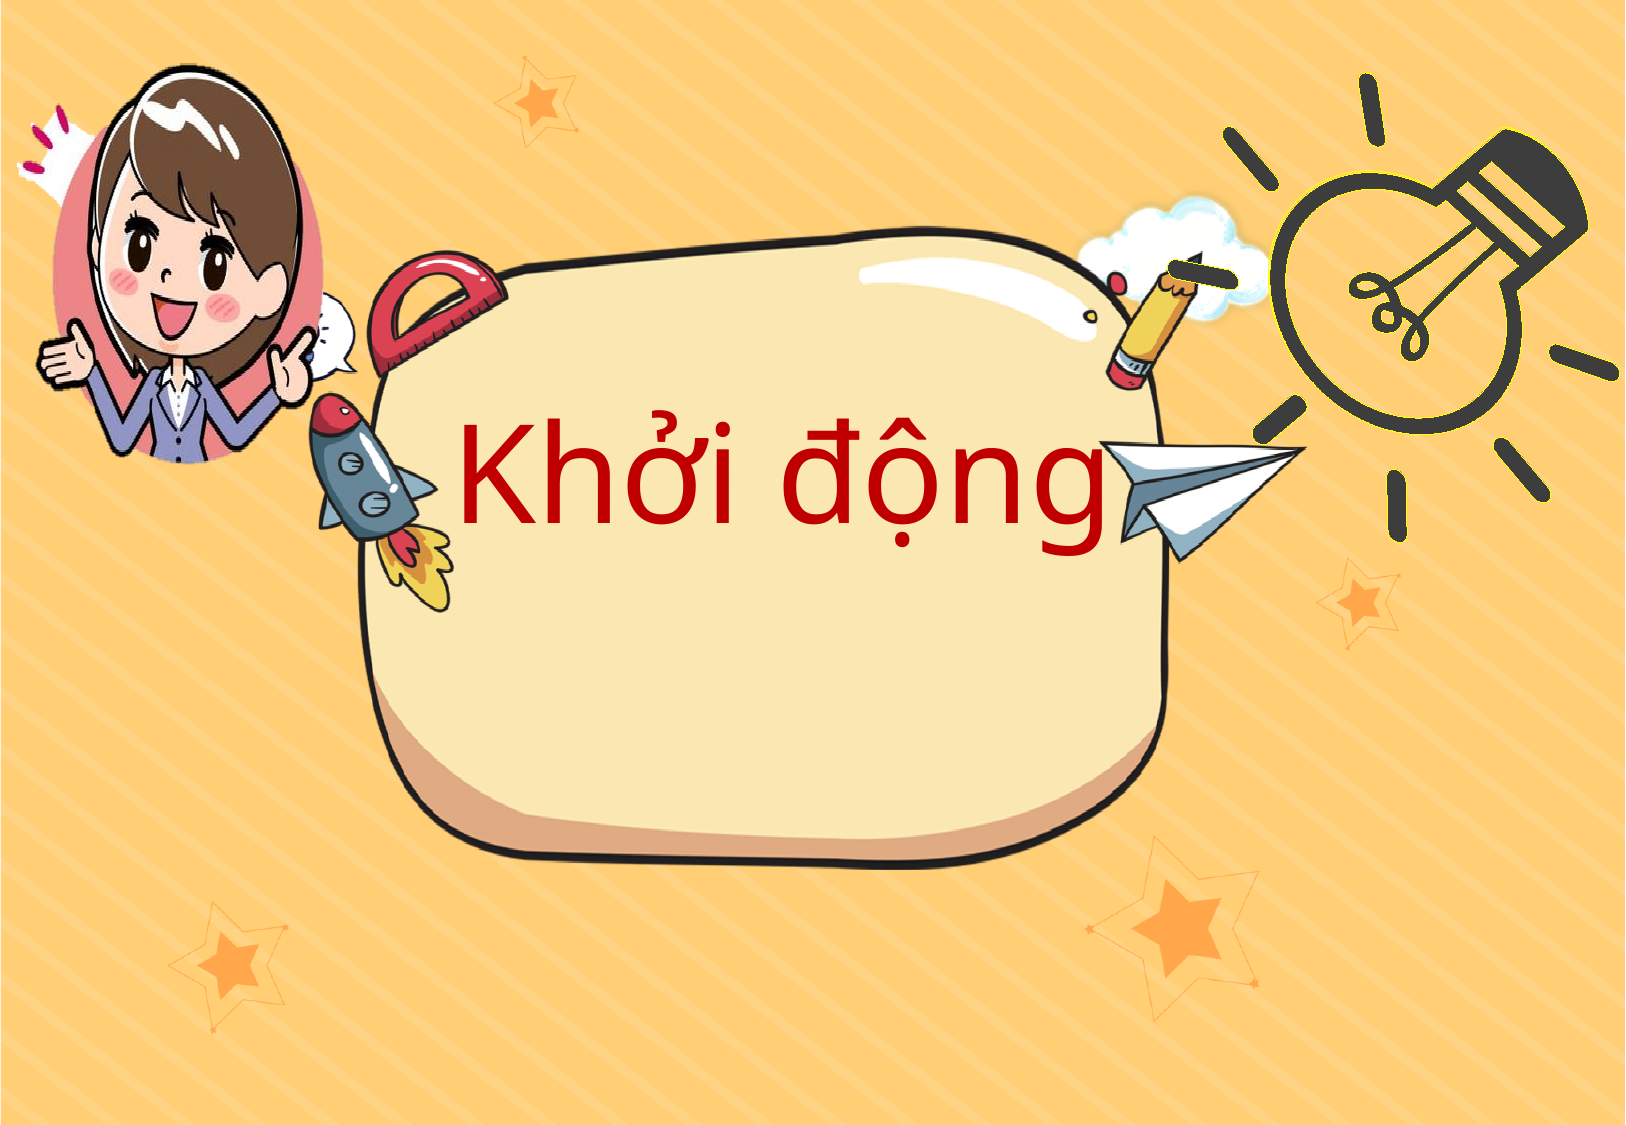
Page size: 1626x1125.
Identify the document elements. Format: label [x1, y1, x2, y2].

text_box [1158, 91, 1625, 506]
picture [0, 0, 1623, 1125]
